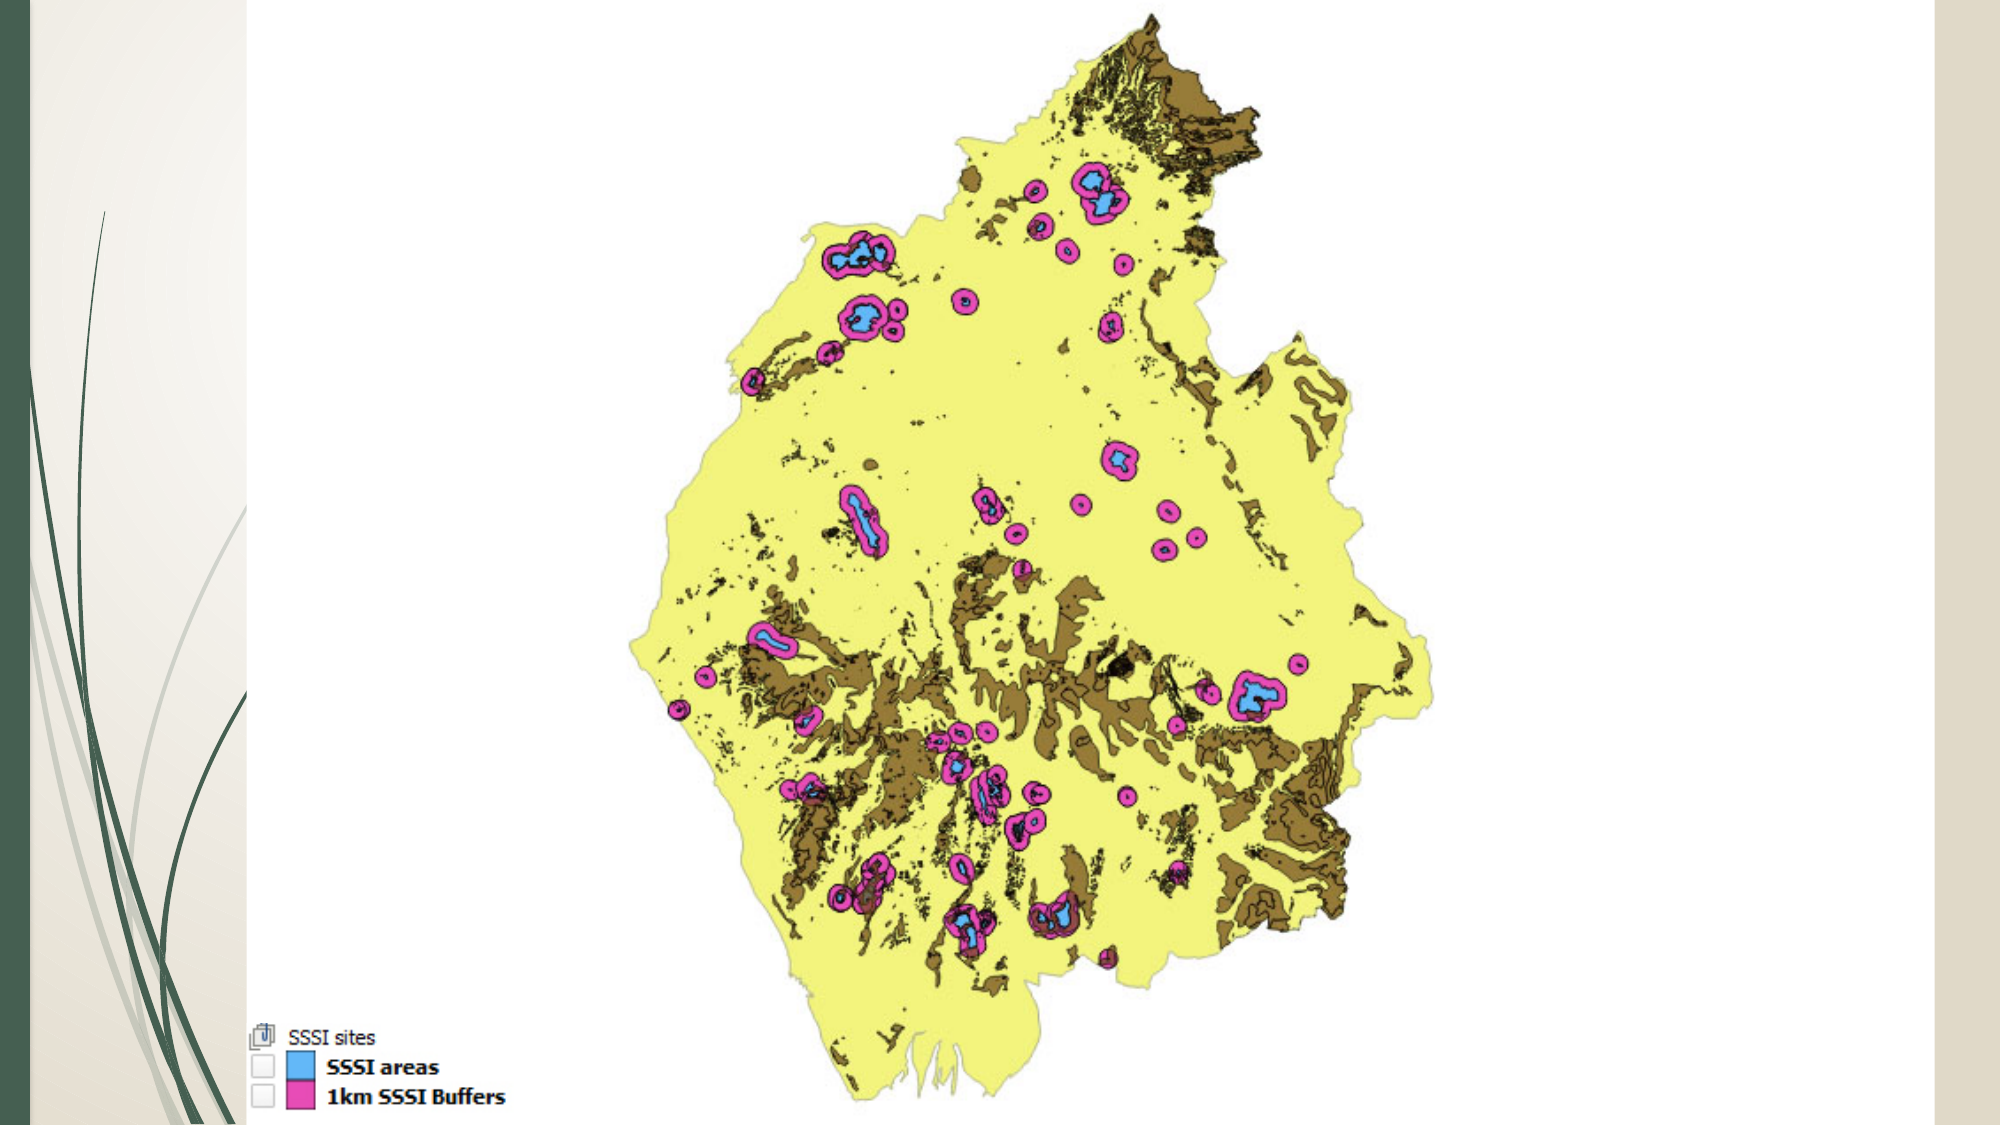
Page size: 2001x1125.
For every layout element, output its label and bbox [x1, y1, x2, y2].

picture [246, 0, 1935, 1125]
